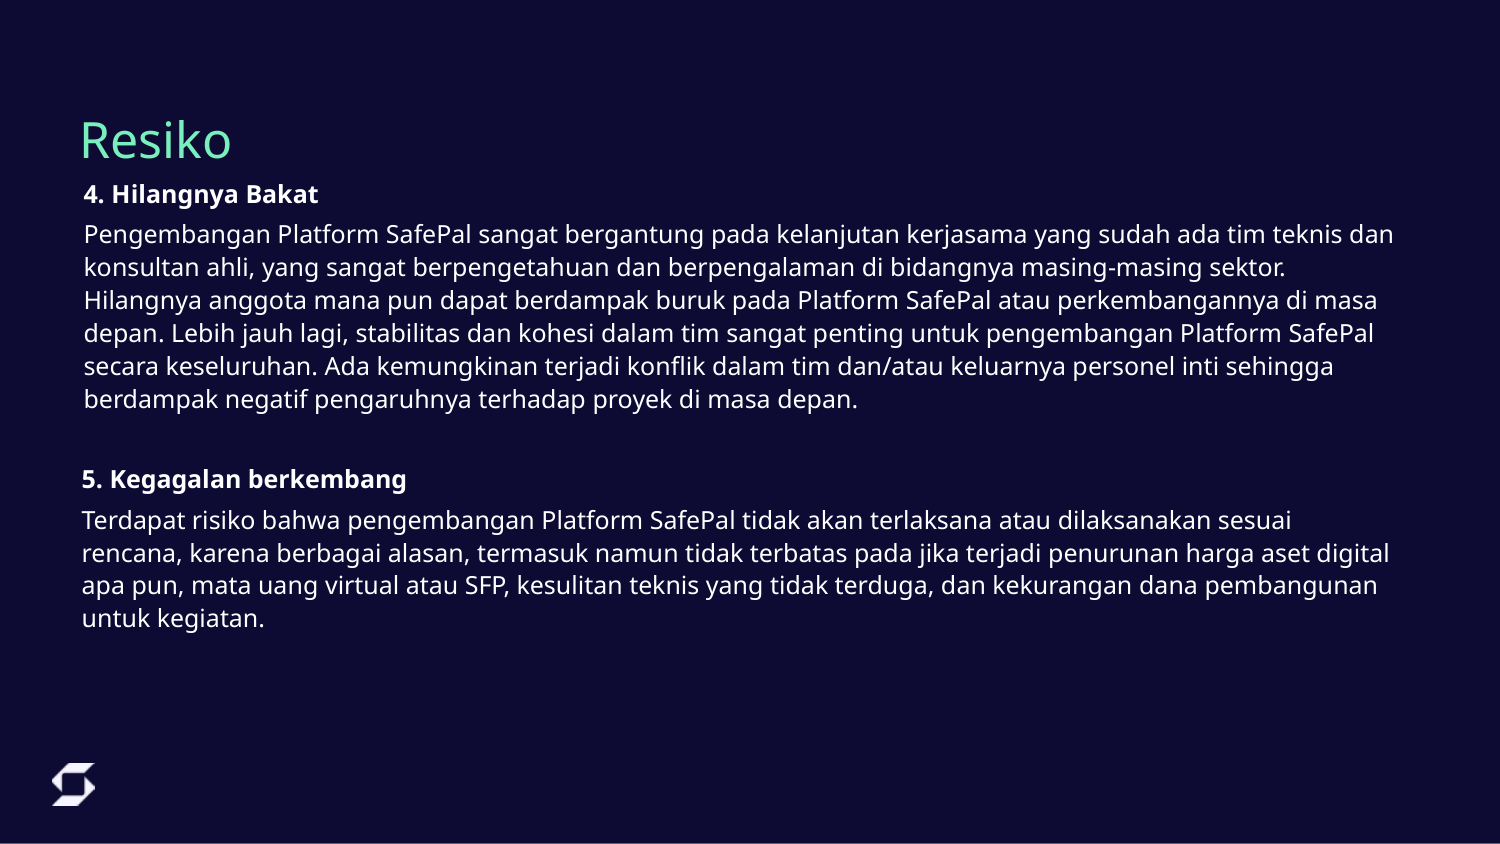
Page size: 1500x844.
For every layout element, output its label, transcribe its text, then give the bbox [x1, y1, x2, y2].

text_box Resiko 4. Hilangnya Bakat Pengembangan Platform SafePal sangat bergantung pada kelanjutan kerjasama yang sudah ada tim teknis dan konsultan ahli, yang sangat berpengetahuan dan berpengalaman di bidangnya masing-masing sektor. Hilangnya anggota mana pun dapat berdampak buruk pada Platform SafePal atau perkembangannya di masa depan. Lebih jauh lagi, stabilitas dan kohesi dalam tim sangat penting untuk pengembangan Platform SafePal secara keseluruhan. Ada kemungkinan terjadi konflik dalam tim dan/atau keluarnya personel inti sehingga berdampak negatif pengaruhnya terhadap proyek di masa depan. 5. Kegagalan berkembang Terdapat risiko bahwa pengembangan Platform SafePal tidak akan terlaksana atau dilaksanakan sesuai rencana, karena berbagai alasan, termasuk namun tidak terbatas pada jika terjadi penurunan harga aset digital apa pun, mata uang virtual atau SFP, kesulitan teknis yang tidak terduga, dan kekurangan dana pembangunan untuk kegiatan. [77, 83, 1399, 566]
text_box [0, 0, 1500, 844]
picture [51, 762, 95, 806]
